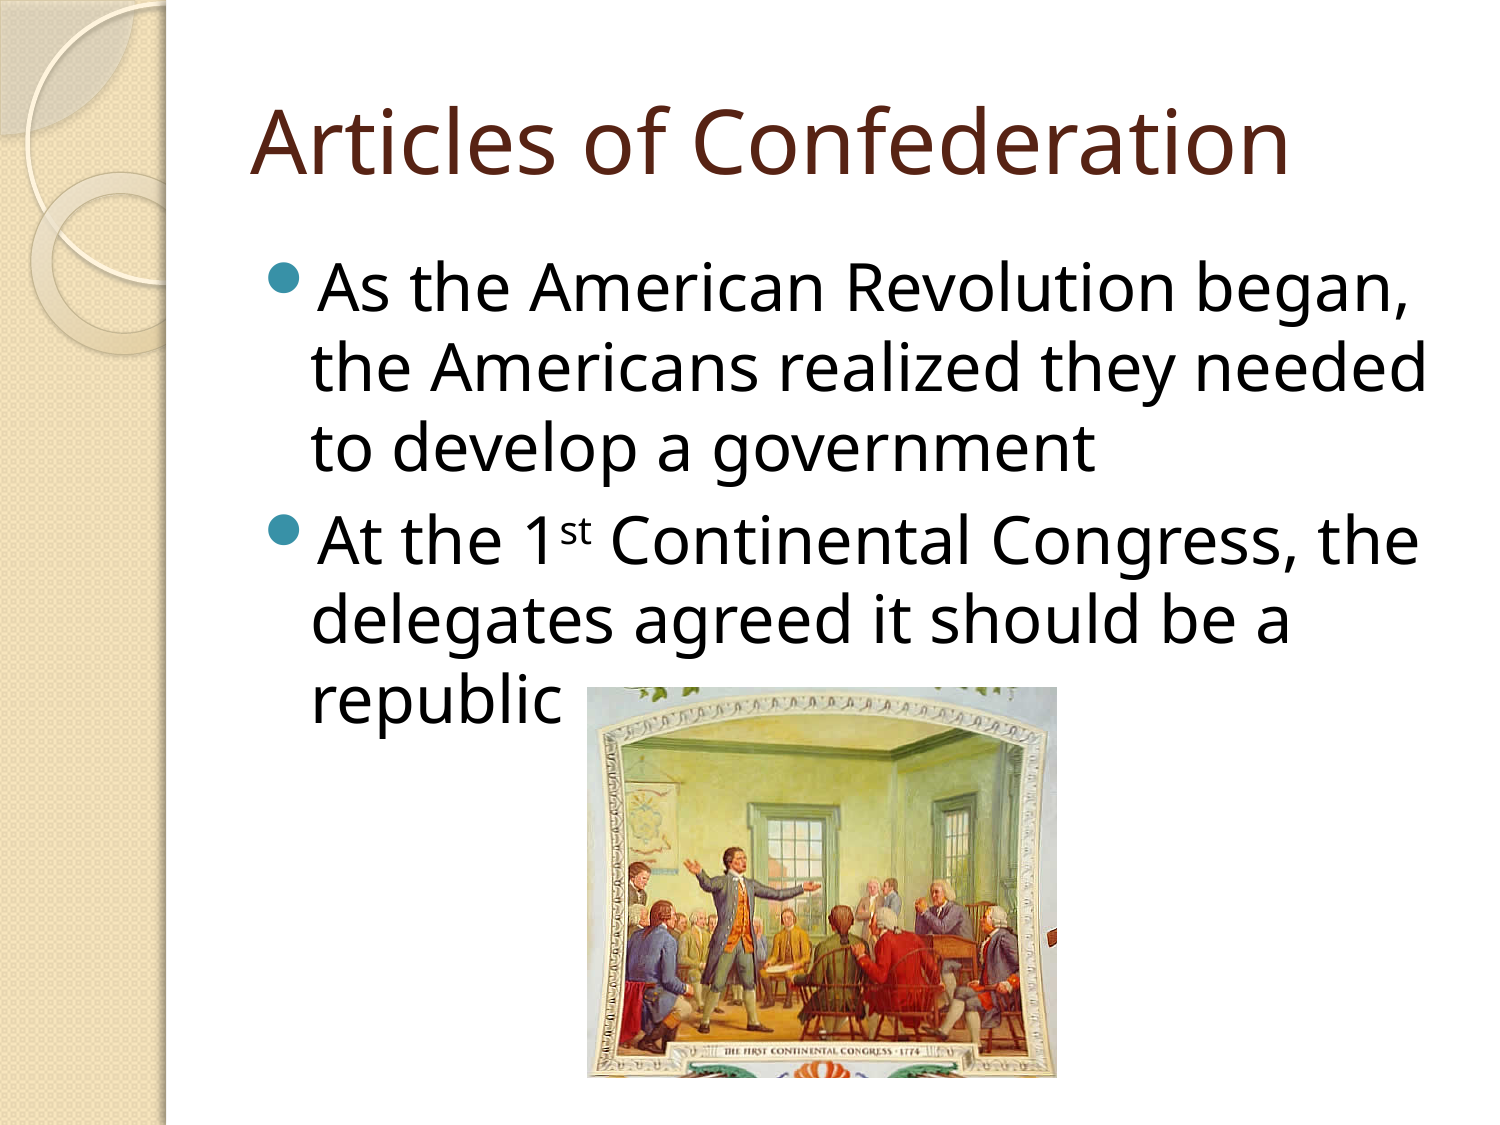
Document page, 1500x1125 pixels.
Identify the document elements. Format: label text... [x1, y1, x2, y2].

picture [587, 687, 1058, 1078]
title Articles of Confederation [235, 45, 1466, 233]
list As the American Revolution began, the Americans realized they needed to develop a government At the 1st Continental Congress, the delegates agreed it should be a republic [235, 237, 1466, 1026]
